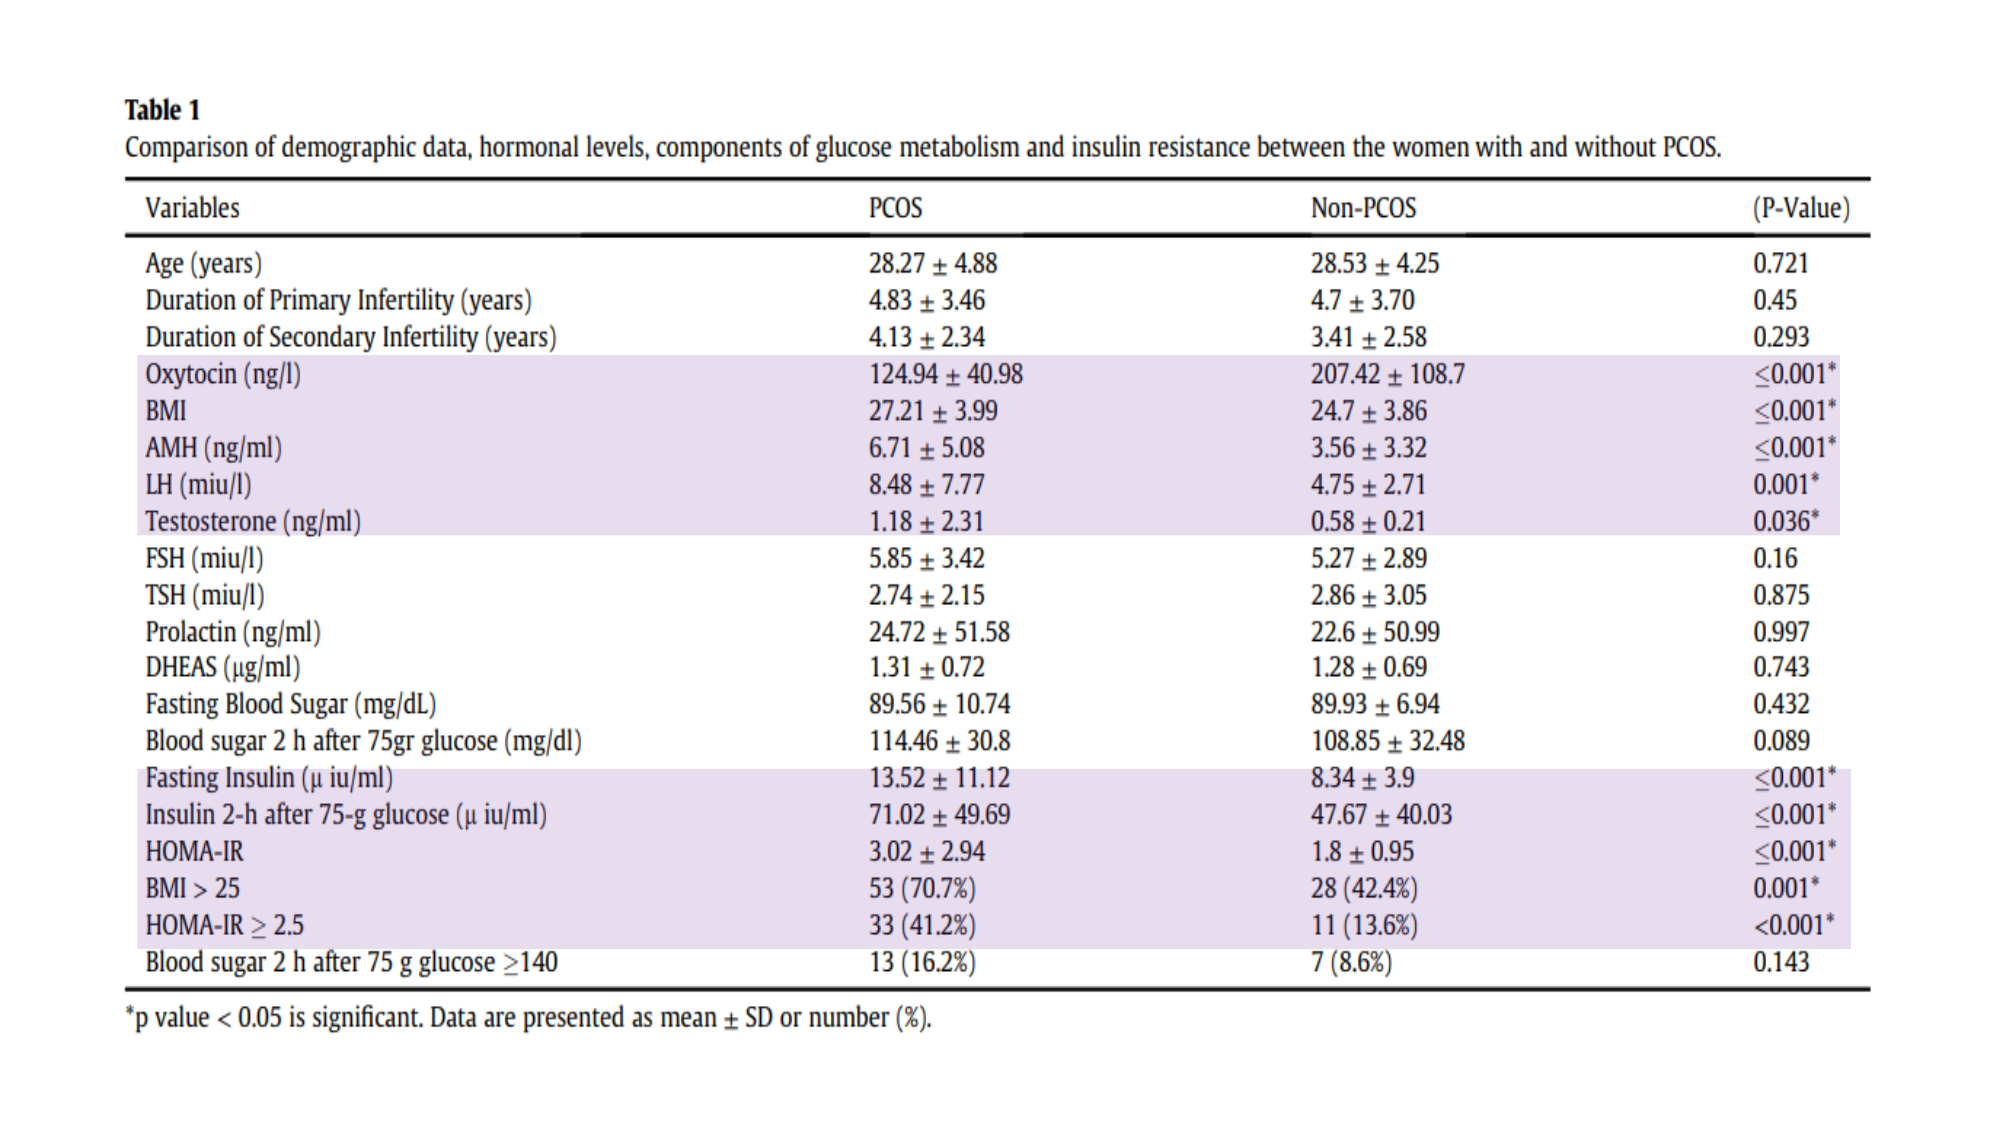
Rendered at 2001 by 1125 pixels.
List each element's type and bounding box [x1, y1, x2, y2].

list [68, 59, 1932, 1066]
